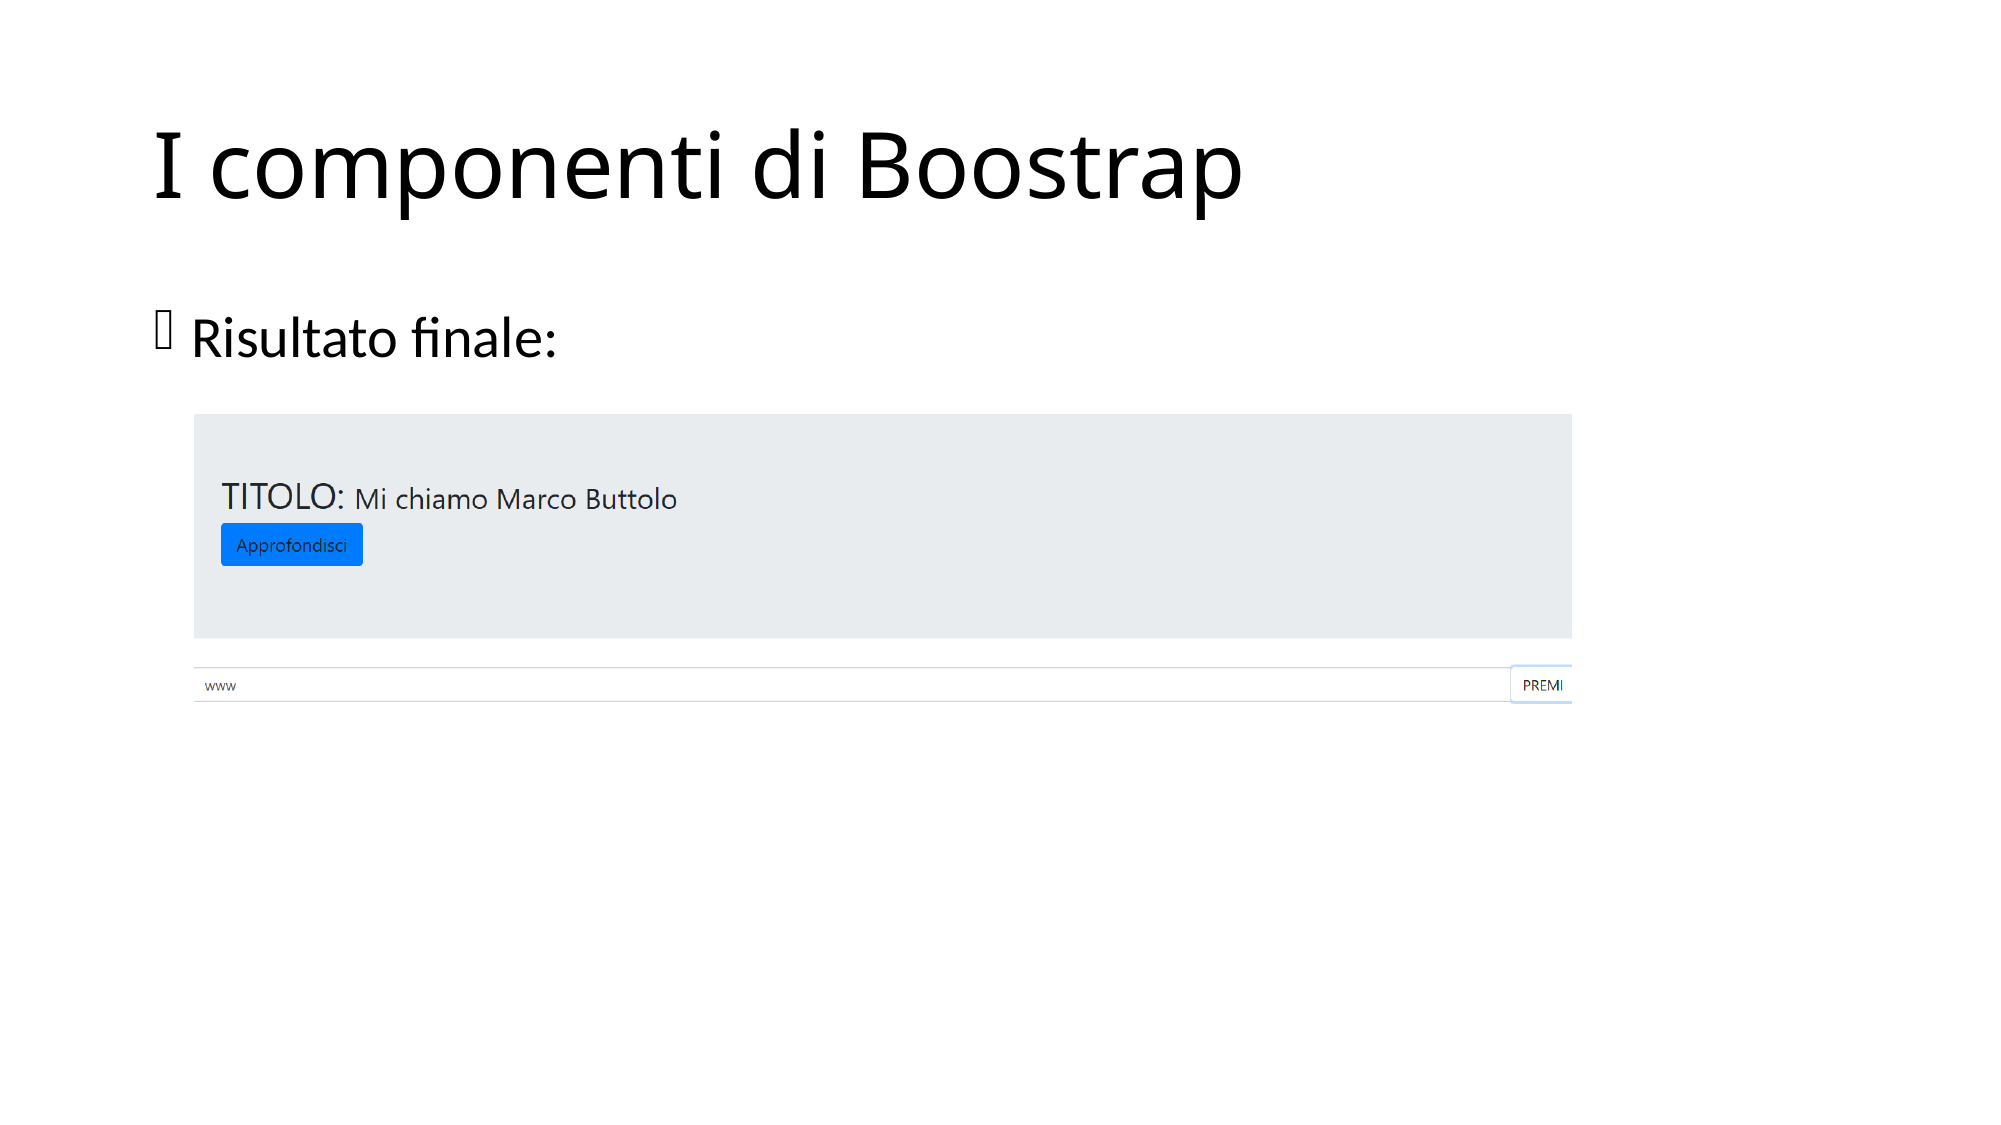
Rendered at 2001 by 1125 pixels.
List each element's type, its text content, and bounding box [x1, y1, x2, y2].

list Risultato finale: [138, 299, 1864, 1014]
picture [194, 414, 1572, 831]
title I componenti di Boostrap [138, 60, 1864, 278]
